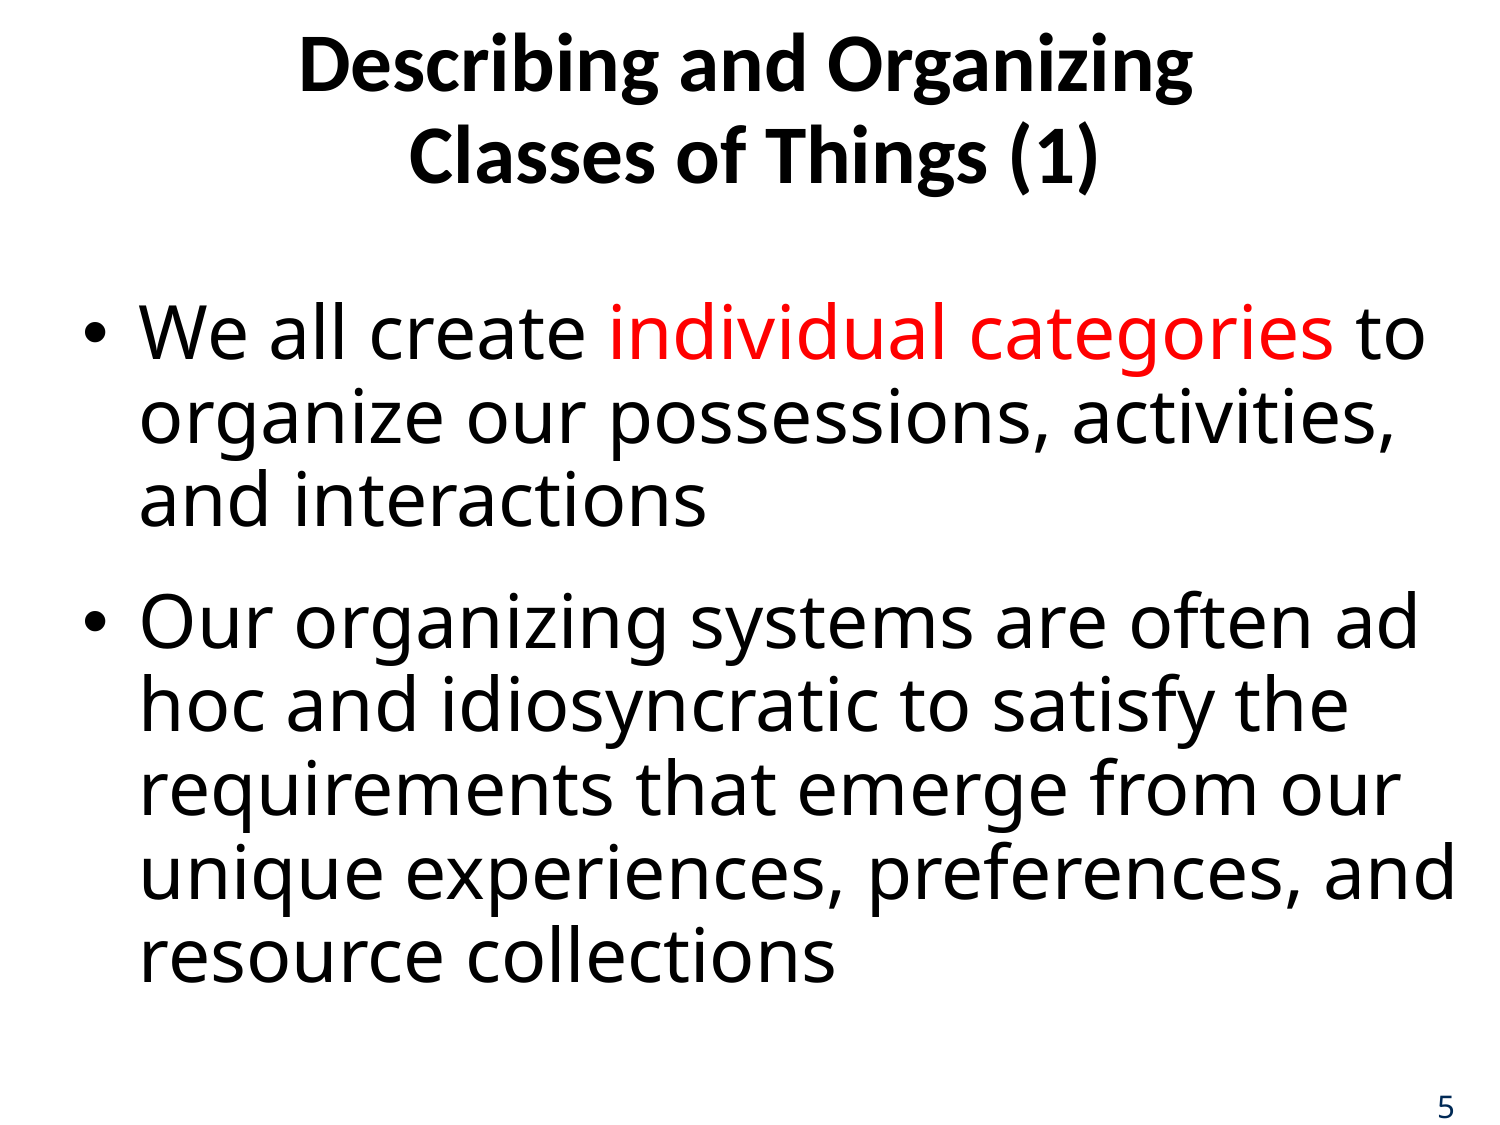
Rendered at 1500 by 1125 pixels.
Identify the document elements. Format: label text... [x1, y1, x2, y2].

text_box 5 [1438, 1081, 1454, 1119]
text_box We all create individual categories to organize our possessions, activities, and interactions Our organizing systems are often ad hoc and idiosyncratic to satisfy the requirements that emerge from our unique experiences, preferences, and resource collections [71, 287, 1484, 1005]
title Describing and Organizing Classes of Things (1) [71, 62, 1422, 258]
